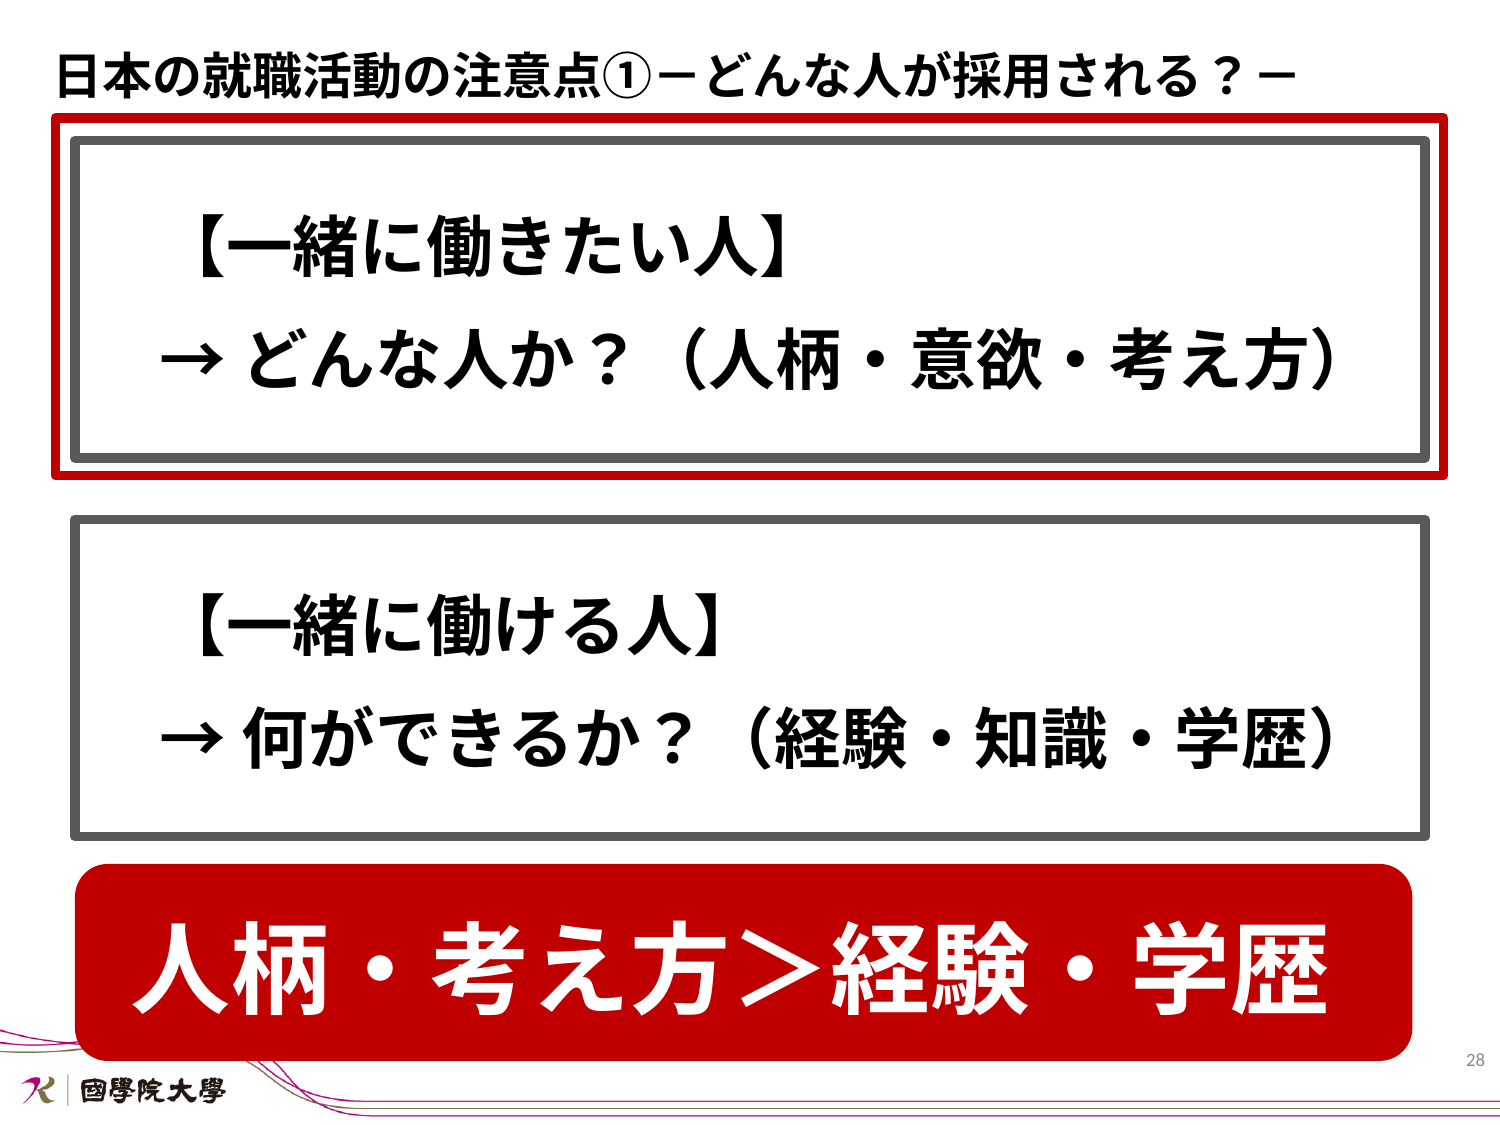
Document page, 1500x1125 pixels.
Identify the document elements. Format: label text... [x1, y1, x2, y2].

text_box [73, 517, 1427, 839]
picture [0, 1035, 1500, 1125]
text_box 【一緒に働きたい人】 →どんな人か？（人柄・意欲・考え方） [144, 197, 1395, 406]
text_box 【一緒に働ける人】 →何ができるか？（経験・知識・学歴） [144, 576, 1395, 785]
picture [0, 0, 1500, 899]
text_box [73, 1035, 1414, 1064]
text_box 人柄・考え方＞経験・学歴 [0, 899, 1500, 1035]
text_box [53, 116, 1446, 478]
text_box [72, 861, 1415, 899]
text_box 日本の就職活動の注意点①－どんな人が採用される？－ [37, 37, 1325, 113]
slide_number 28 [1149, 1035, 1500, 1089]
